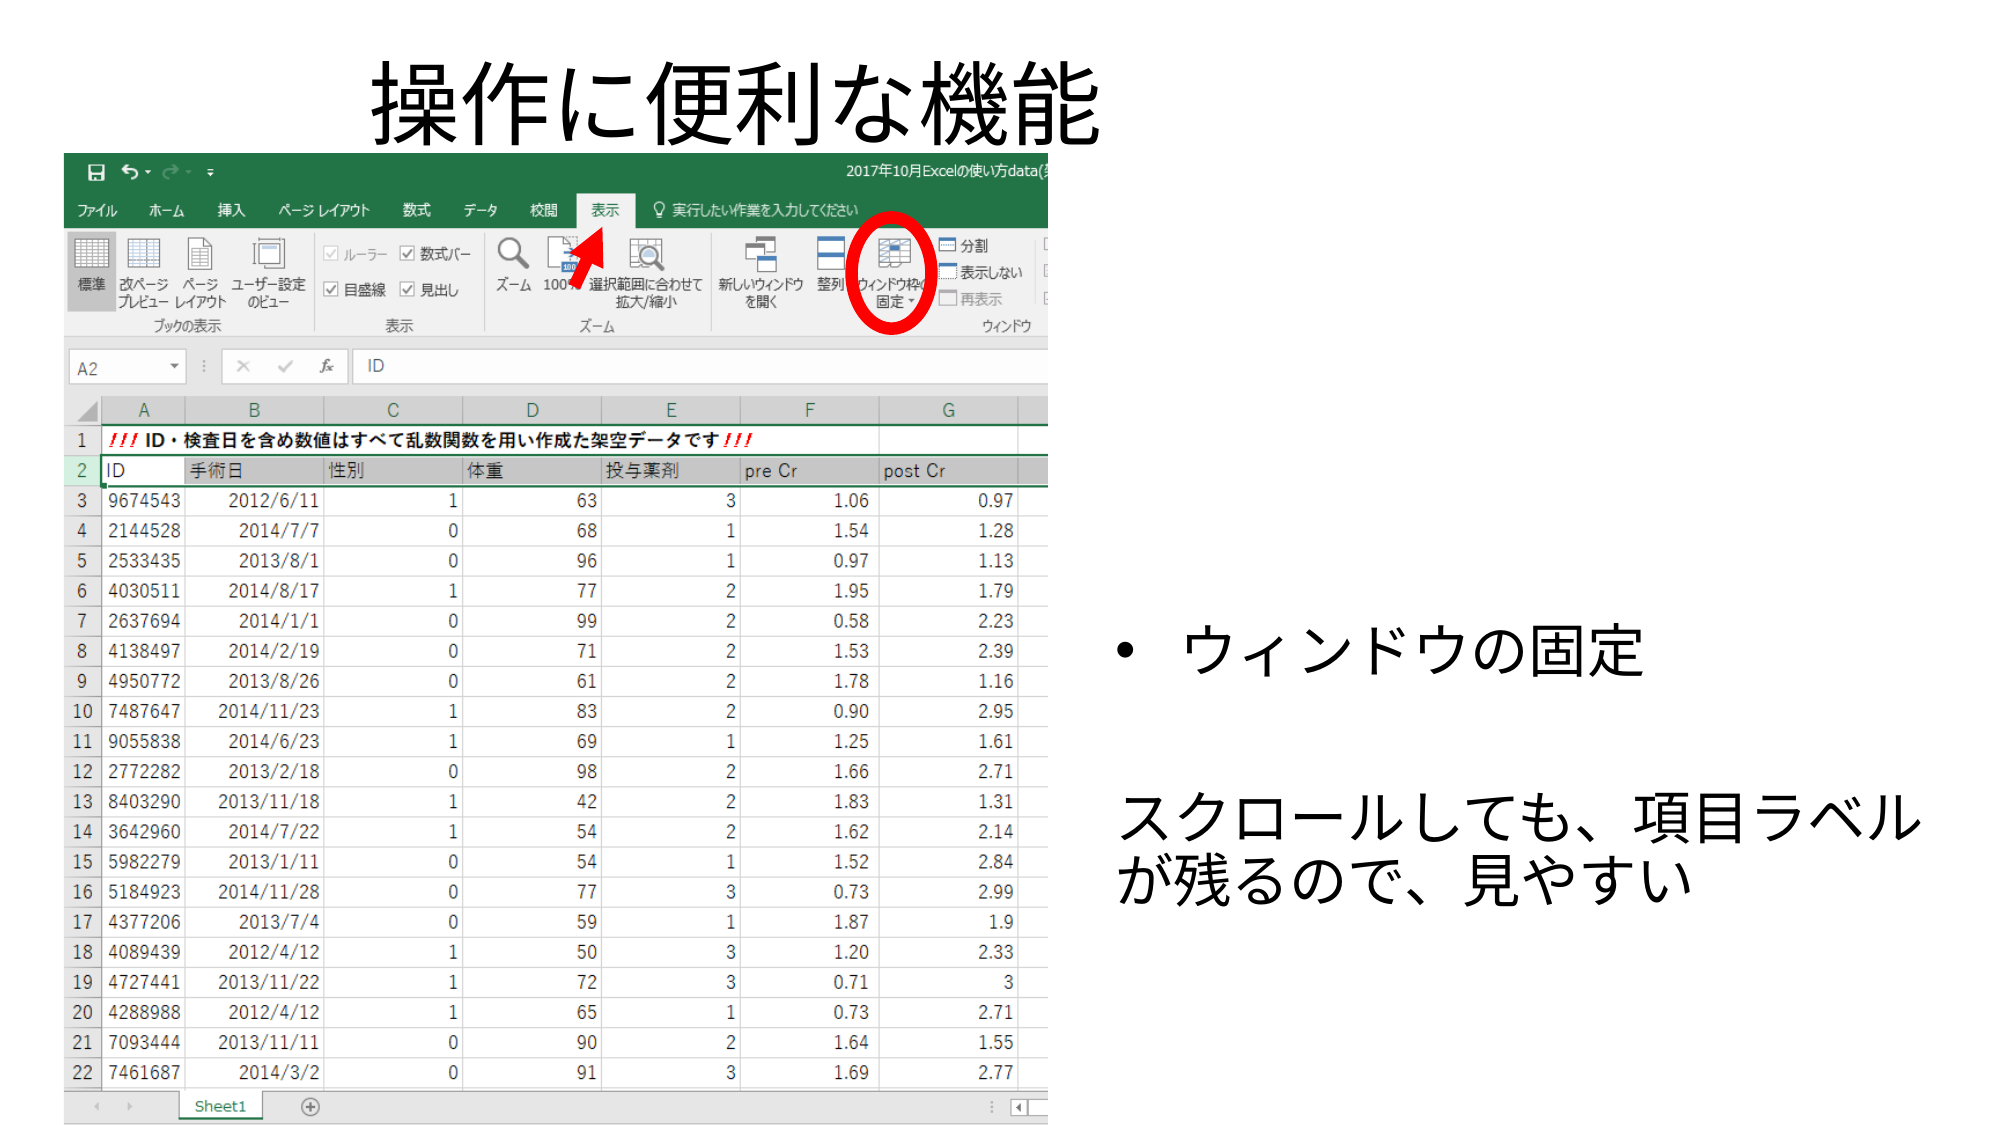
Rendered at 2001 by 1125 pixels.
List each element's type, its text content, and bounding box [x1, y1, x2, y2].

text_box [574, 226, 603, 287]
title 操作に便利な機能 [353, 0, 1647, 218]
list ウィンドウの固定 スクロールしても、項目ラベルが残るので、見やすい [1100, 614, 1954, 1007]
picture [63, 153, 1048, 1125]
